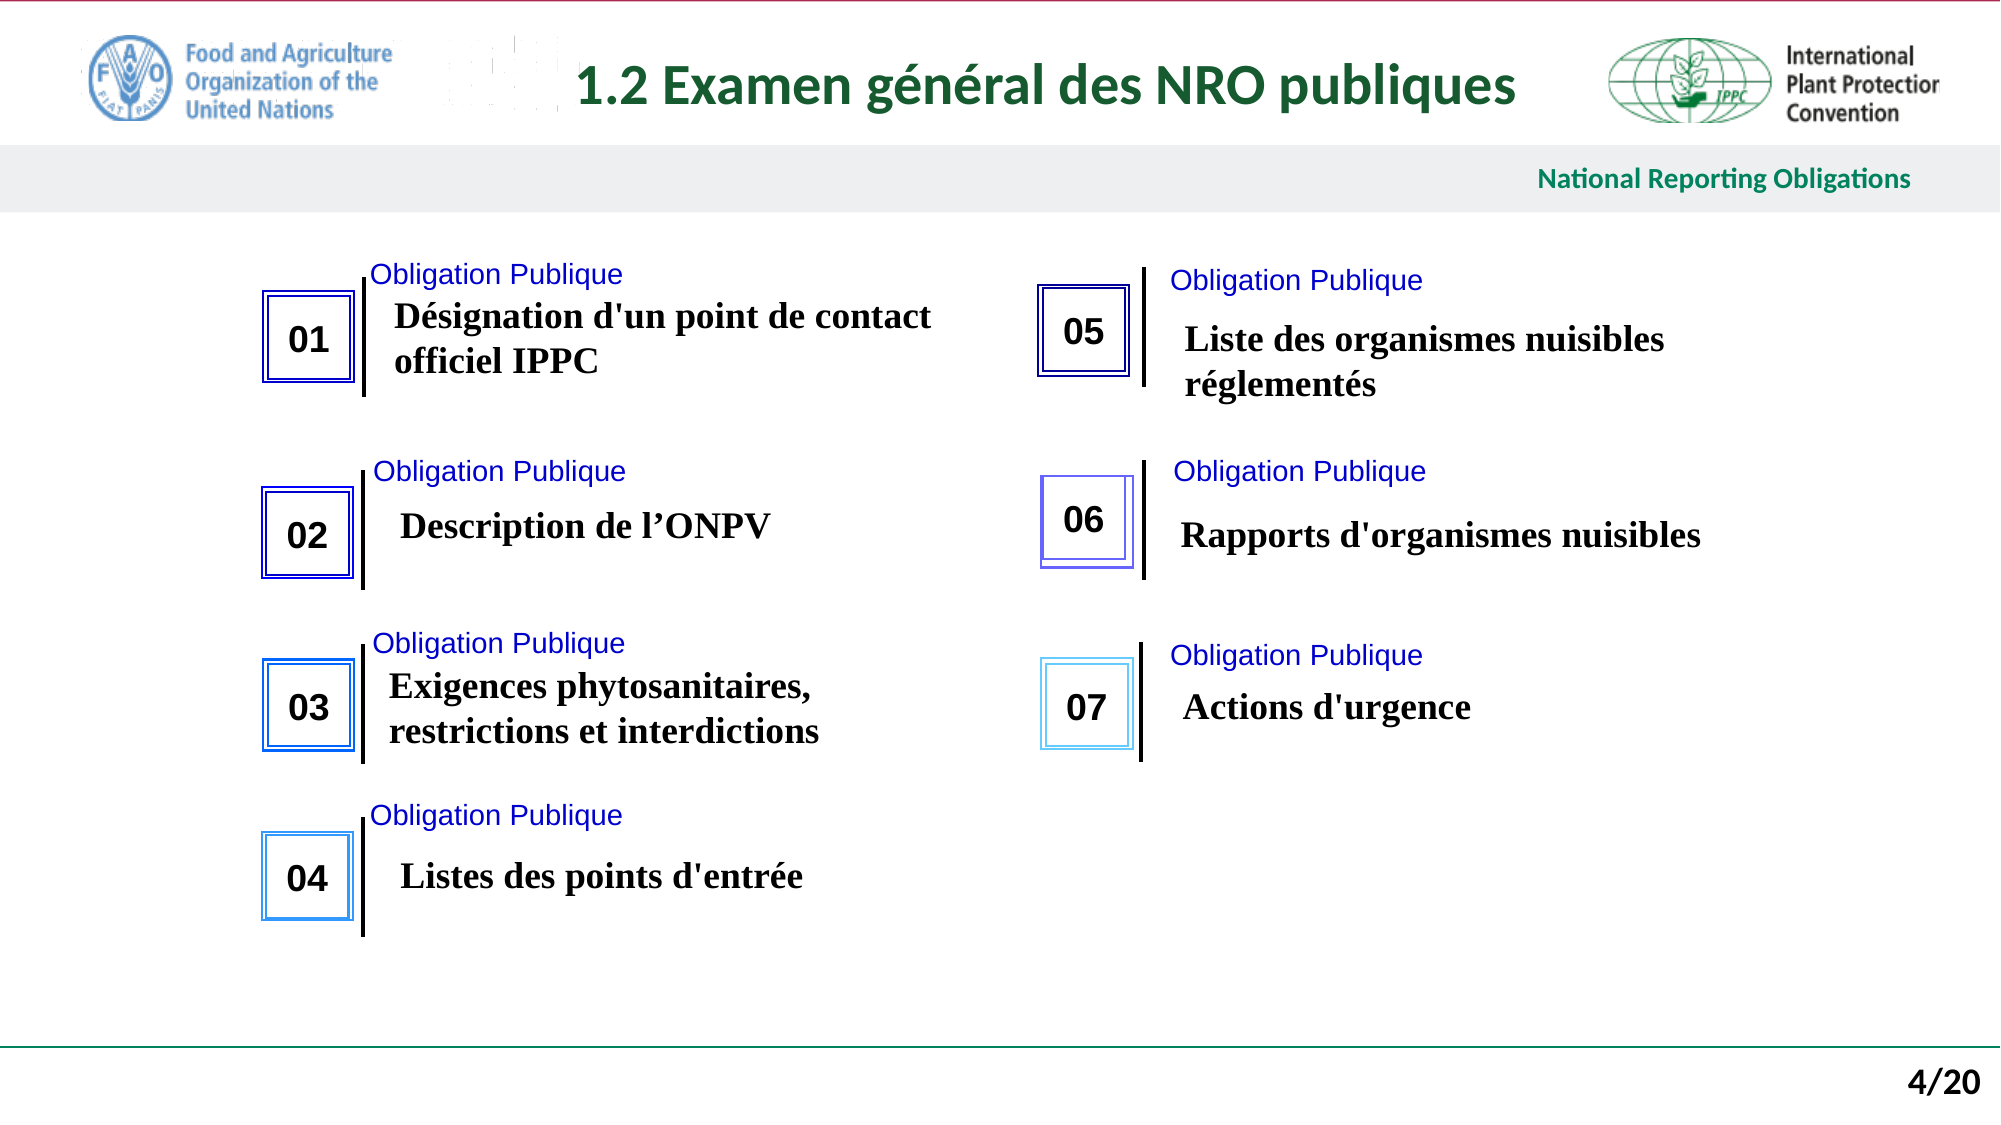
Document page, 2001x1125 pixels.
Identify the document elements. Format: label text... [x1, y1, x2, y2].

text_box [1125, 657, 1134, 750]
text_box Obligation Publique [355, 248, 639, 298]
text_box 07 [1125, 663, 1129, 747]
text_box [262, 290, 355, 383]
text_box Listes des points d'entrée [385, 843, 819, 904]
text_box Exigences phytosanitaires, restrictions et interdictions [374, 653, 1125, 759]
text_box Obligation Publique [1155, 628, 1439, 679]
text_box Obligation Publique [1155, 254, 1439, 304]
text_box Liste des organismes nuisibles réglementés [1169, 306, 1690, 412]
text_box [1037, 284, 1130, 377]
text_box 06 [1042, 475, 1126, 560]
text_box [261, 486, 354, 579]
text_box Obligation Publique [357, 617, 642, 667]
text_box Description de l’ONPV [385, 493, 787, 554]
text_box 1.2 Examen général des NRO publiques [528, 18, 1563, 154]
text_box Obligation Publique [354, 788, 639, 839]
text_box Désignation d'un point de contact officiel IPPC [379, 283, 977, 389]
text_box 4/20 [1545, 1049, 1996, 1110]
text_box Obligation Publique [358, 444, 642, 495]
text_box [262, 658, 355, 752]
text_box [261, 831, 354, 921]
text_box 04 [265, 834, 350, 919]
text_box 05 [1042, 287, 1126, 372]
text_box Actions d'urgence [1167, 674, 1710, 735]
text_box 03 [267, 663, 351, 747]
text_box [1040, 475, 1134, 569]
text_box 02 [265, 491, 350, 576]
text_box 01 [267, 295, 351, 380]
text_box Obligation Publique [1158, 445, 1443, 496]
text_box Rapports d'organismes nuisibles [1165, 502, 1831, 563]
